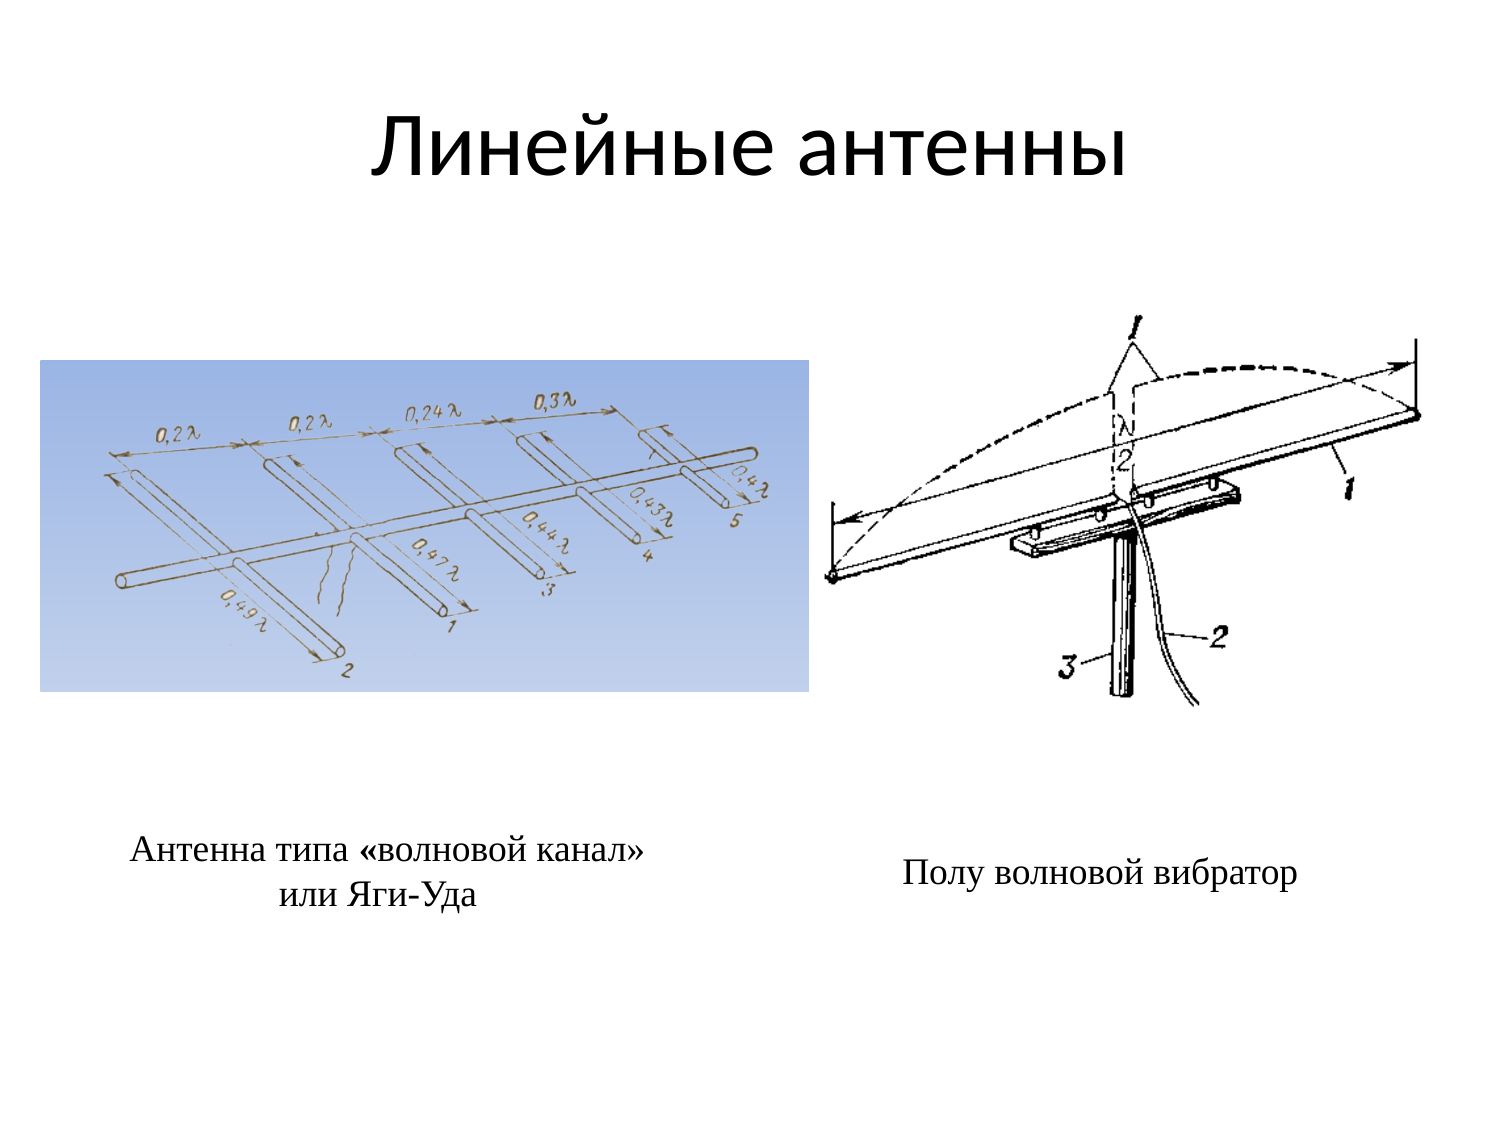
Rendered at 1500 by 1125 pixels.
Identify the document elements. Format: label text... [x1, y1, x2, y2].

title Линейные антенны [75, 45, 1425, 233]
text_box Полу волновой вибратор [887, 839, 1314, 899]
picture [40, 302, 1467, 717]
text_box Антенна типа «волновой канал» или Яги-Уда [114, 816, 670, 922]
